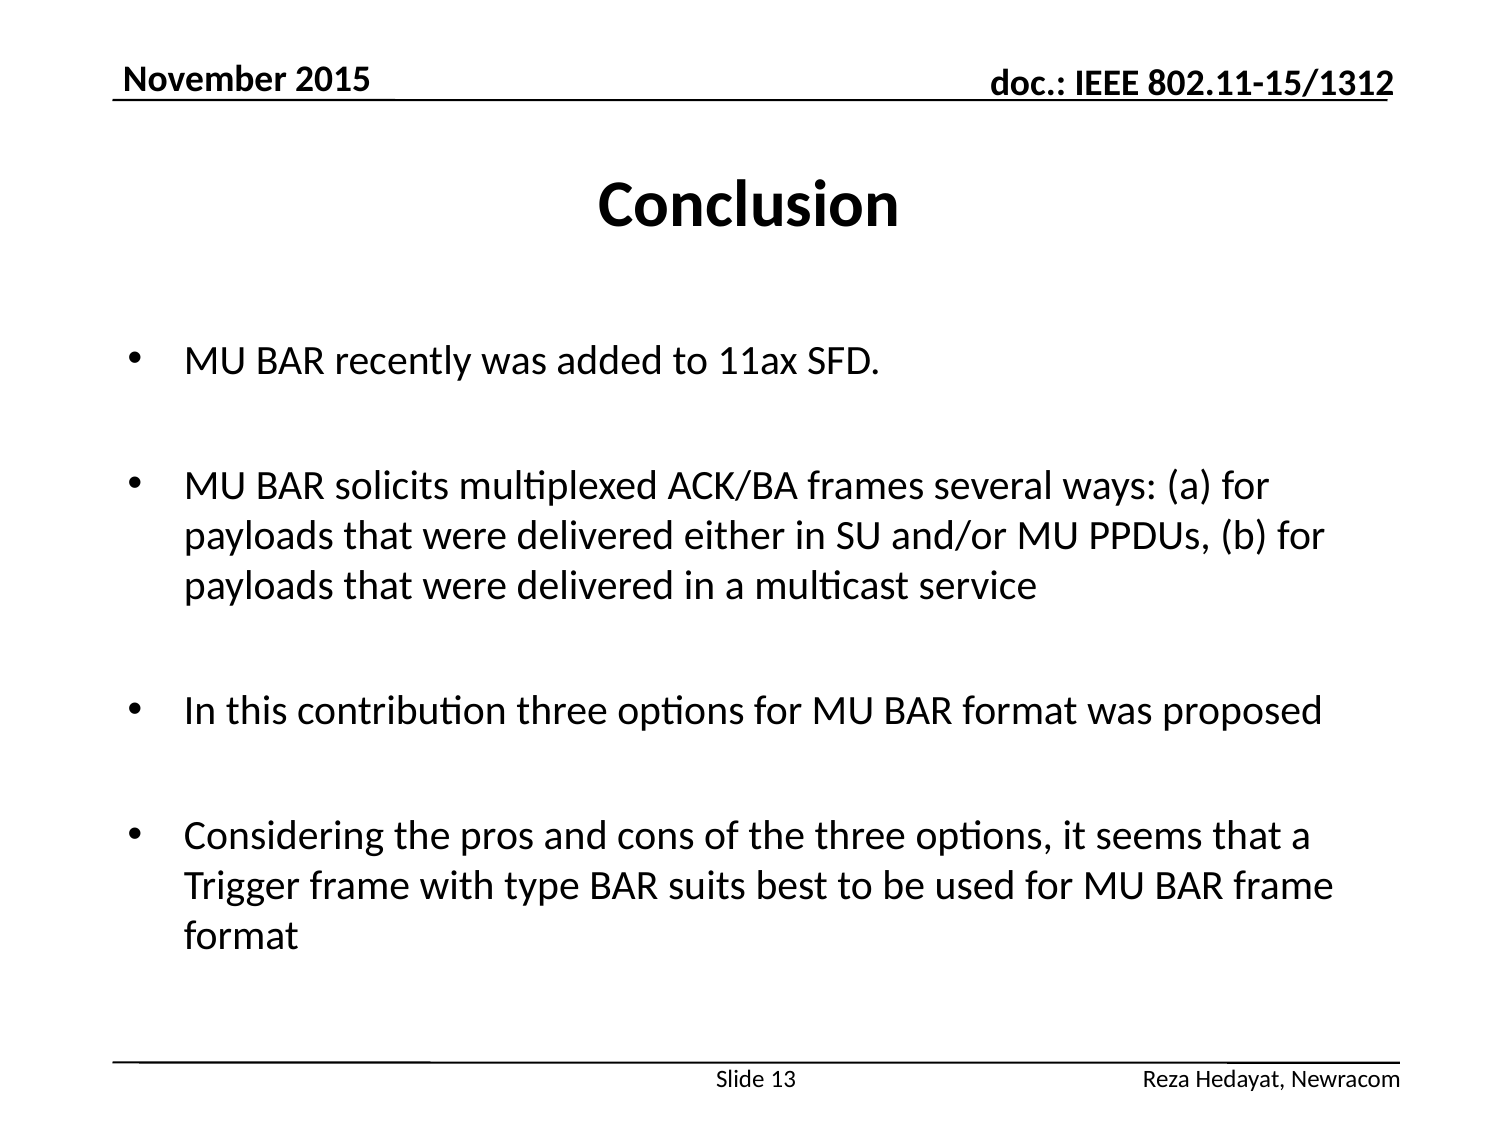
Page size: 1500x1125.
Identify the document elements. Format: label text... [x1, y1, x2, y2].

title Conclusion [112, 112, 1388, 288]
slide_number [114, 54, 423, 100]
footer Reza Hedayat, Newracom [902, 1061, 1402, 1093]
list MU BAR recently was added to 11ax SFD. MU BAR solicits multiplexed ACK/BA frames several ways: (a) for payloads that were delivered either in SU and/or MU PPDUs, (b) for payloads that were delivered in a multicast service In this contribution three options for MU BAR format was proposed Considering the pros and cons of the three options, it seems that a Trigger frame with type BAR suits best to be used for MU BAR frame format [112, 324, 1388, 1013]
slide_number Slide 13 [712, 1061, 800, 1123]
